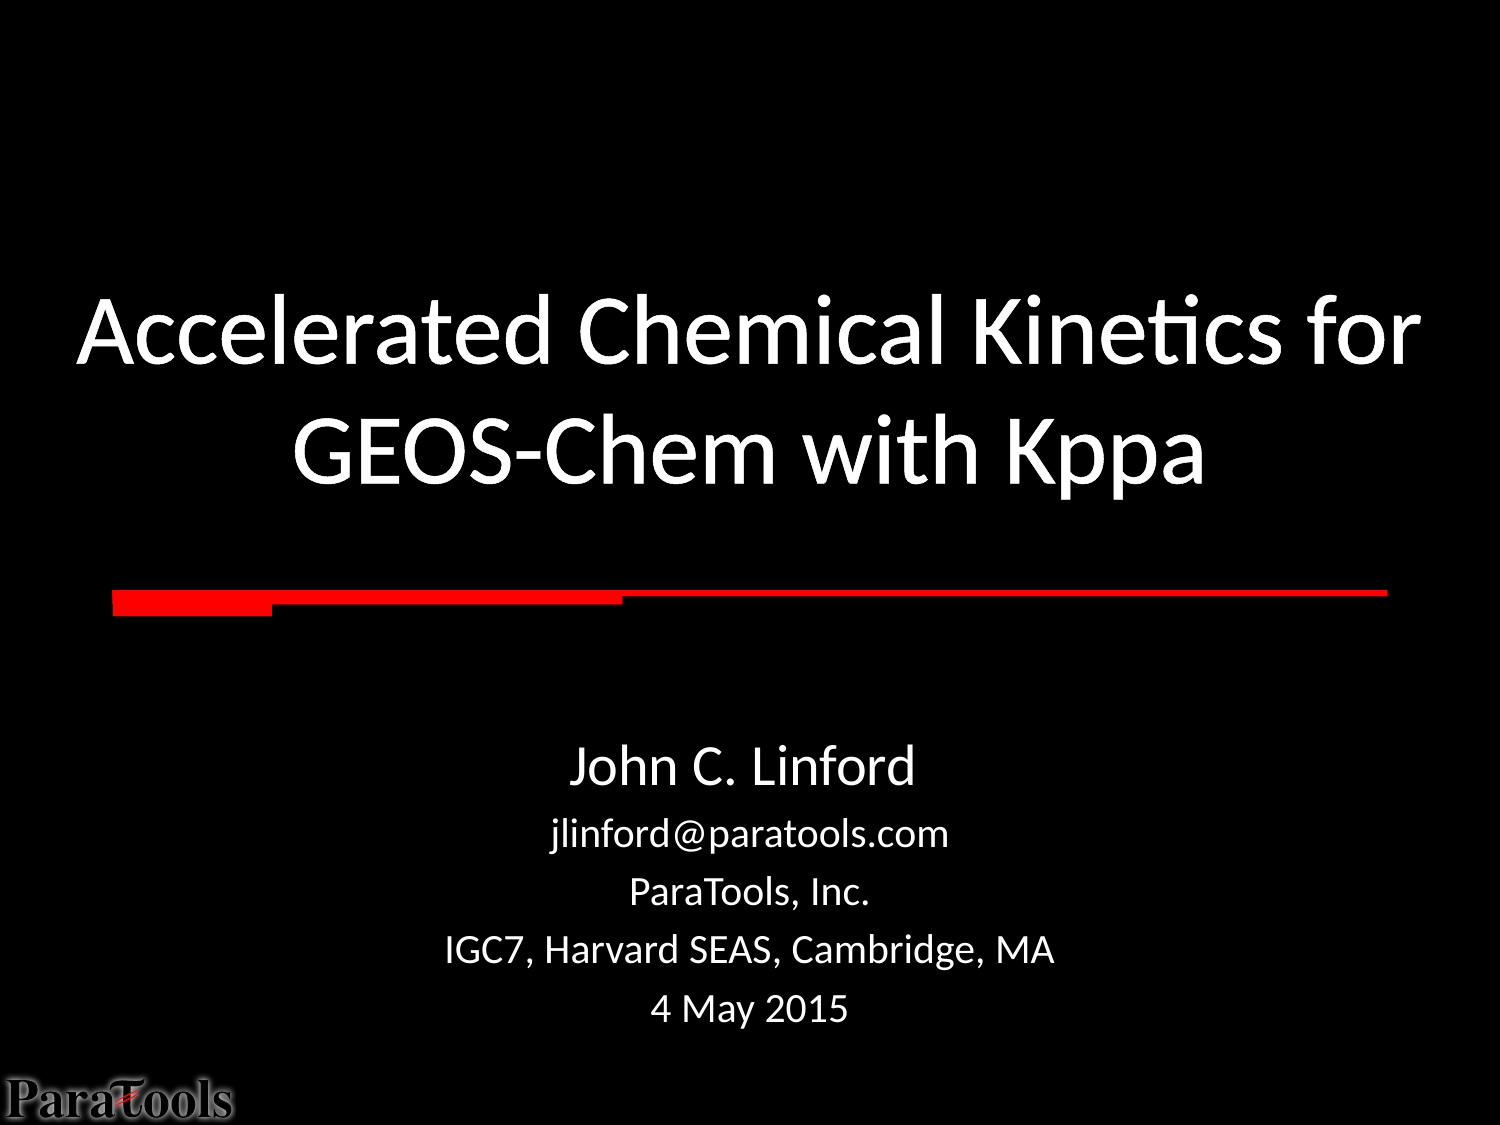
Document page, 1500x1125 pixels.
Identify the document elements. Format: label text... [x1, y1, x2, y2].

picture [0, 1072, 236, 1123]
title Accelerated Chemical Kinetics for GEOS-Chem with Kppa [56, 177, 1444, 590]
subtitle John C. Linford jlinford@paratools.com ParaTools, Inc. IGC7, Harvard SEAS, Cambridge, MA 4 May 2015 [225, 719, 1275, 1020]
